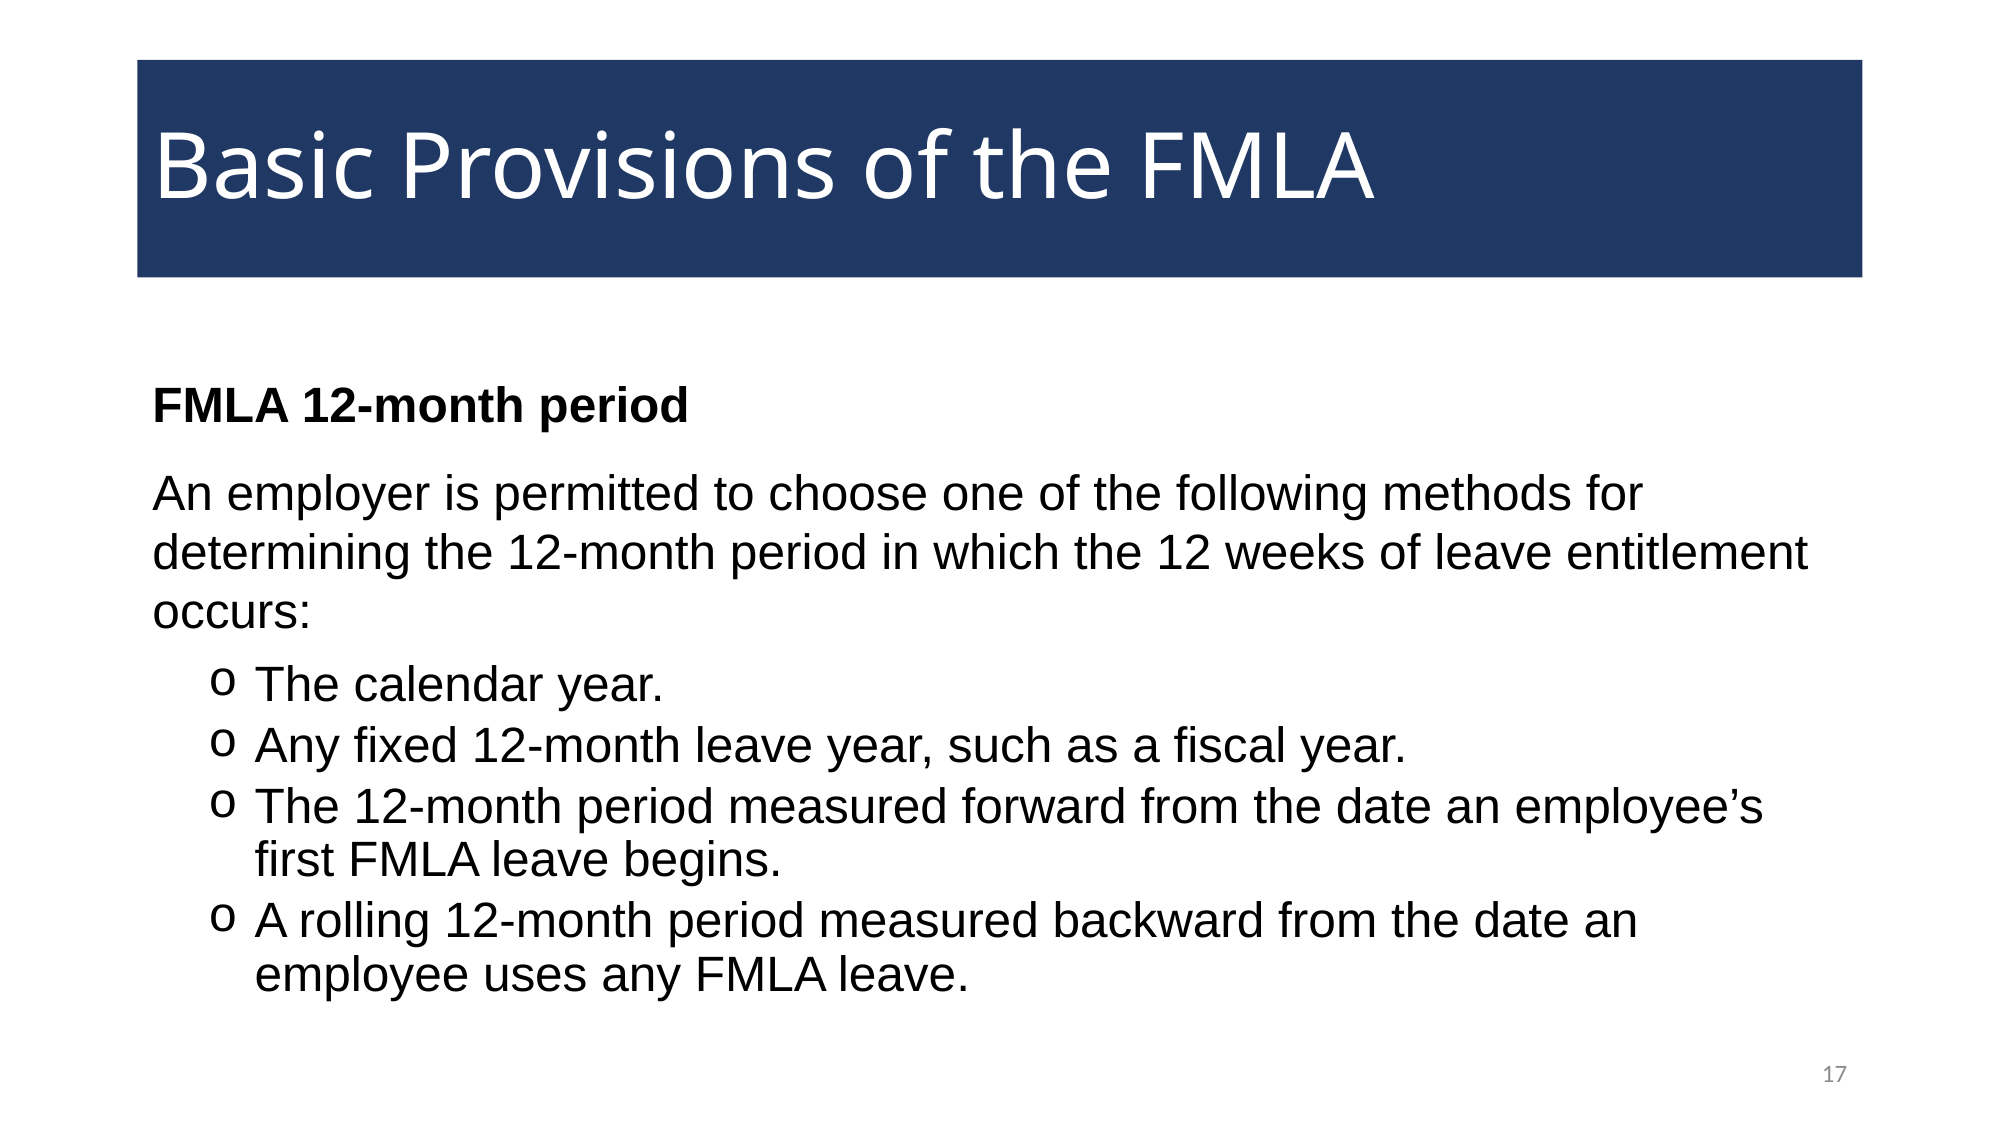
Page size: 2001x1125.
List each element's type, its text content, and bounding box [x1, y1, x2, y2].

slide_number 17 [1412, 1042, 1863, 1103]
title Basic Provisions of the FMLA [137, 59, 1863, 278]
list FMLA 12-month period An employer is permitted to choose one of the following methods for determining the 12-month period in which the 12 weeks of leave entitlement occurs: The calendar year. Any fixed 12-month leave year, such as a fiscal year. The 12-month period measured forward from the date an employee’s first FMLA leave begins. A rolling 12-month period measured backward from the date an employee uses any FMLA leave. [137, 365, 1863, 1014]
